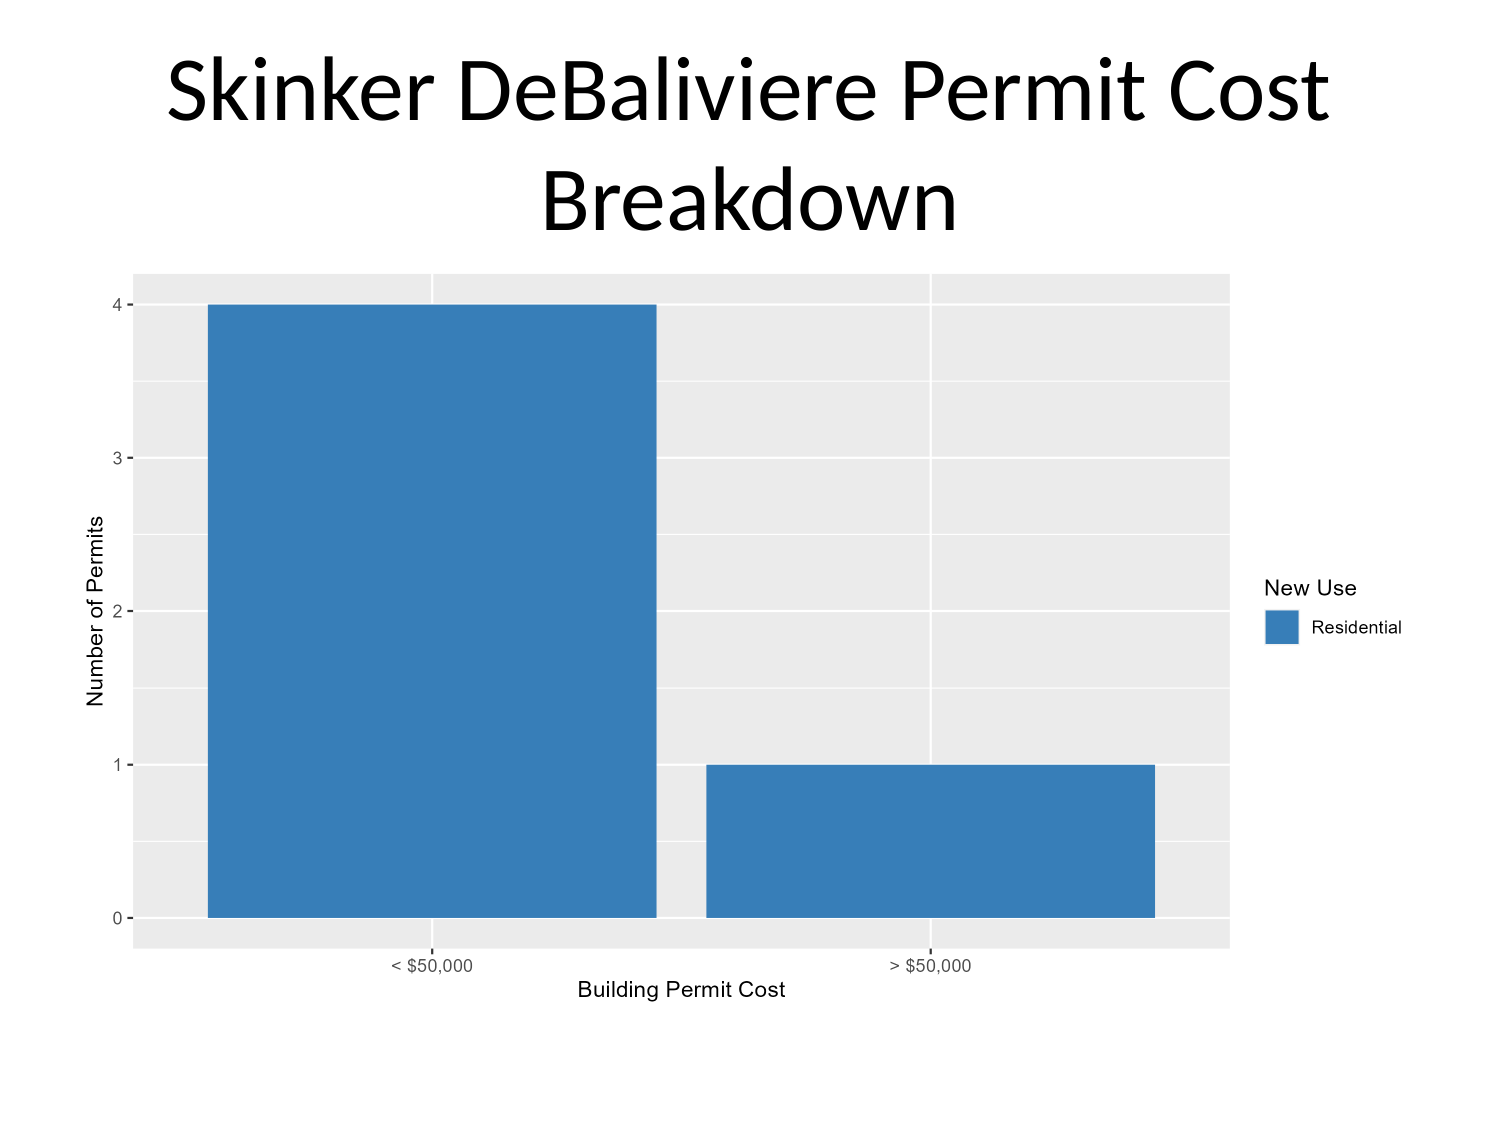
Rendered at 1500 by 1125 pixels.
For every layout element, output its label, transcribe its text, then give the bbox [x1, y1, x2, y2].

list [74, 262, 1426, 1013]
title Skinker DeBaliviere Permit Cost Breakdown [75, 45, 1425, 233]
